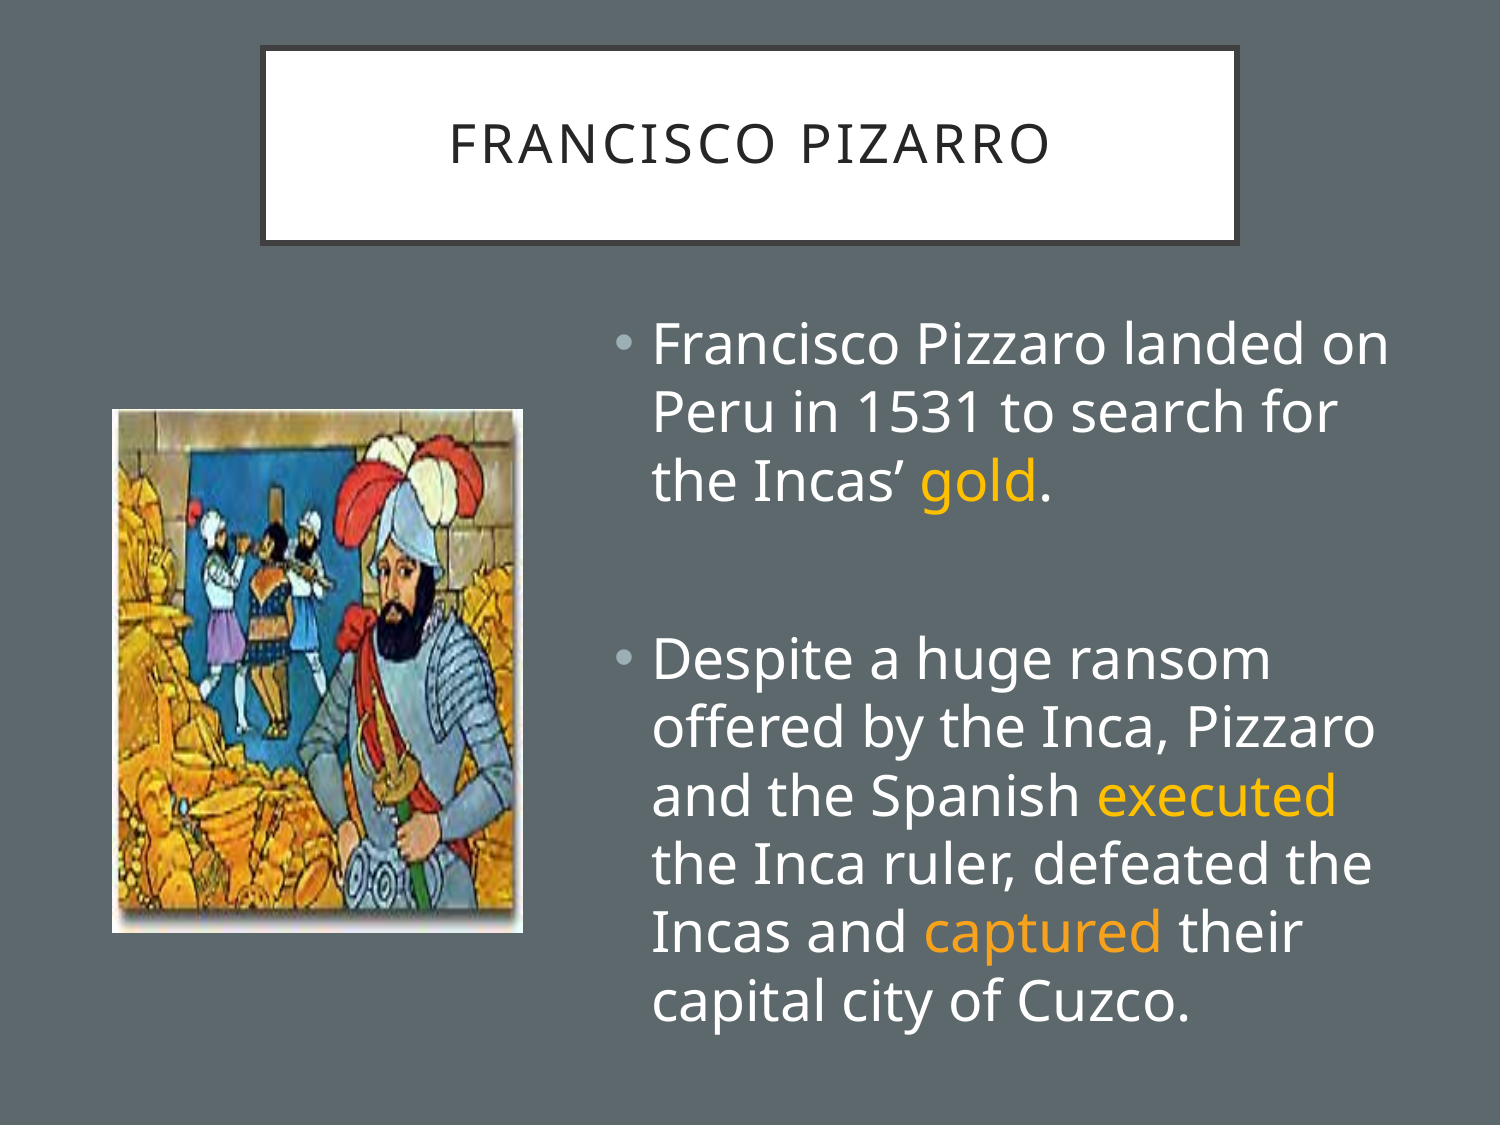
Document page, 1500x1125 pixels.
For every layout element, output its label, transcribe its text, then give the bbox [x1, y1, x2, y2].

list Francisco Pizzaro landed on Peru in 1531 to search for the Incas’ gold. Despite a huge ransom offered by the Inca, Pizzaro and the Spanish executed the Inca ruler, defeated the Incas and captured their capital city of Cuzco. [562, 299, 1425, 1043]
picture [112, 409, 523, 933]
title Francisco Pizarro [260, 45, 1240, 246]
